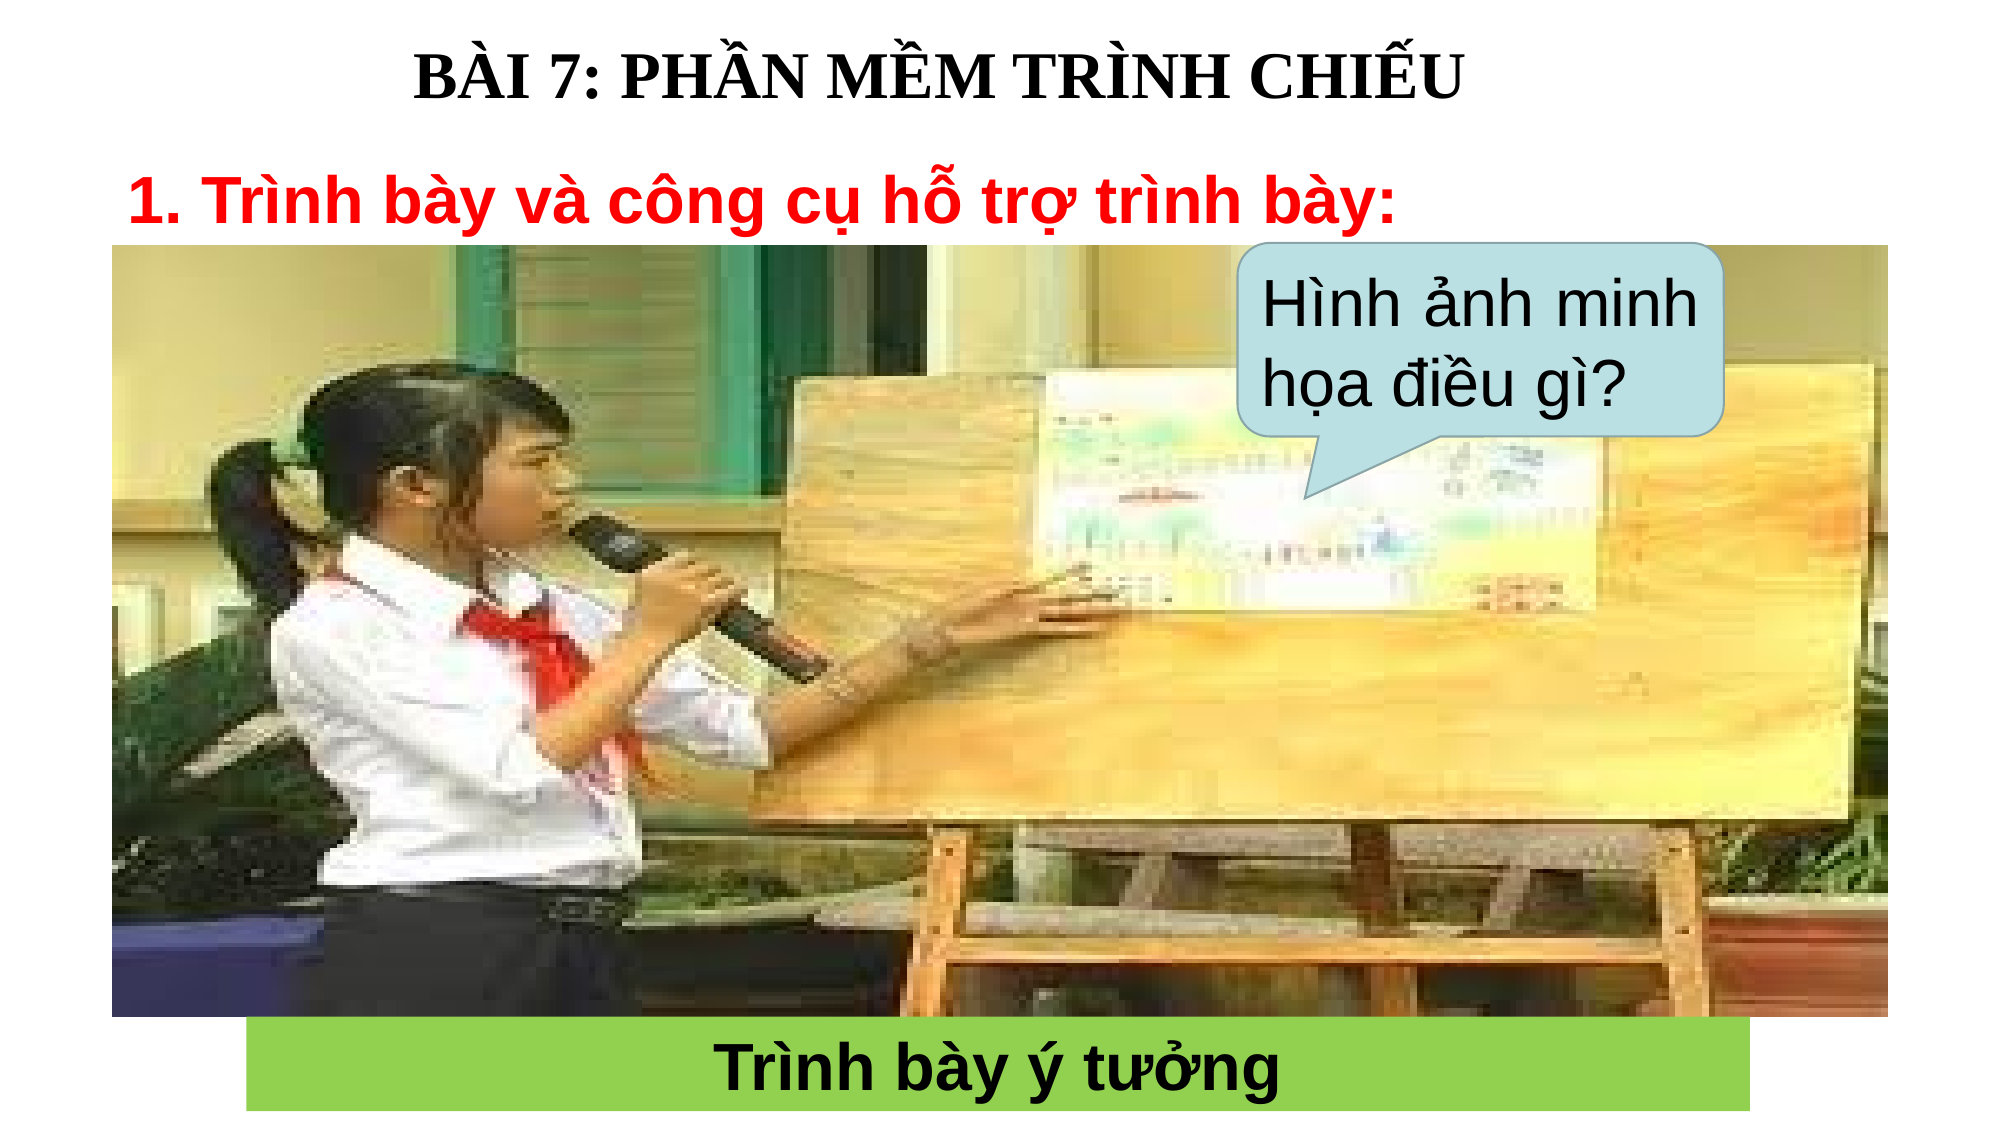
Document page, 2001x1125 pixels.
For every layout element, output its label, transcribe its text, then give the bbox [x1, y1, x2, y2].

picture [112, 245, 1888, 1017]
text_box 1. Trình bày và công cụ hỗ trợ trình bày: [112, 149, 1713, 245]
text_box BÀI 7: PHẦN MỀM TRÌNH CHIẾU [398, 24, 1711, 120]
text_box Trình bày ý tưởng [246, 1017, 1750, 1112]
text_box Hình ảnh minh họa điều gì? [1255, 241, 1706, 245]
